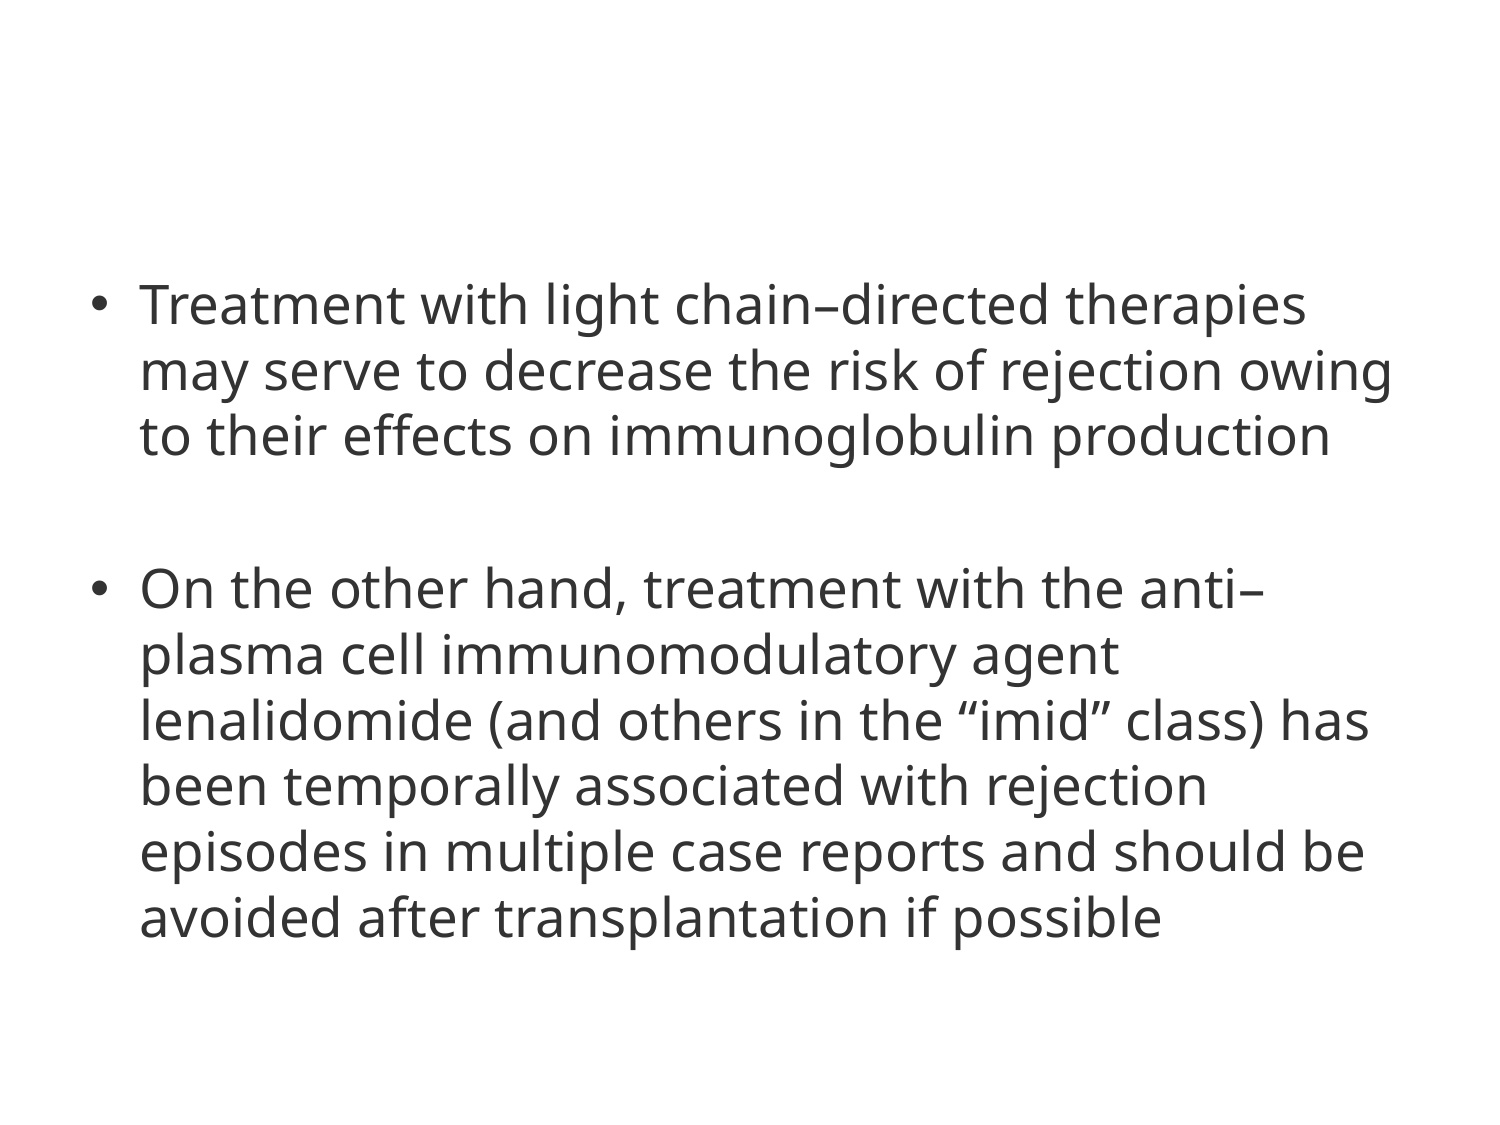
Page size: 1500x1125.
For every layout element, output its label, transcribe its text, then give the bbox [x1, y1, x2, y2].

list Treatment with light chain–directed therapies may serve to decrease the risk of rejection owing to their effects on immunoglobulin production On the other hand, treatment with the anti–plasma cell immunomodulatory agent lenalidomide (and others in the “imid” class) has been temporally associated with rejection episodes in multiple case reports and should be avoided after transplantation if possible [75, 262, 1425, 1005]
